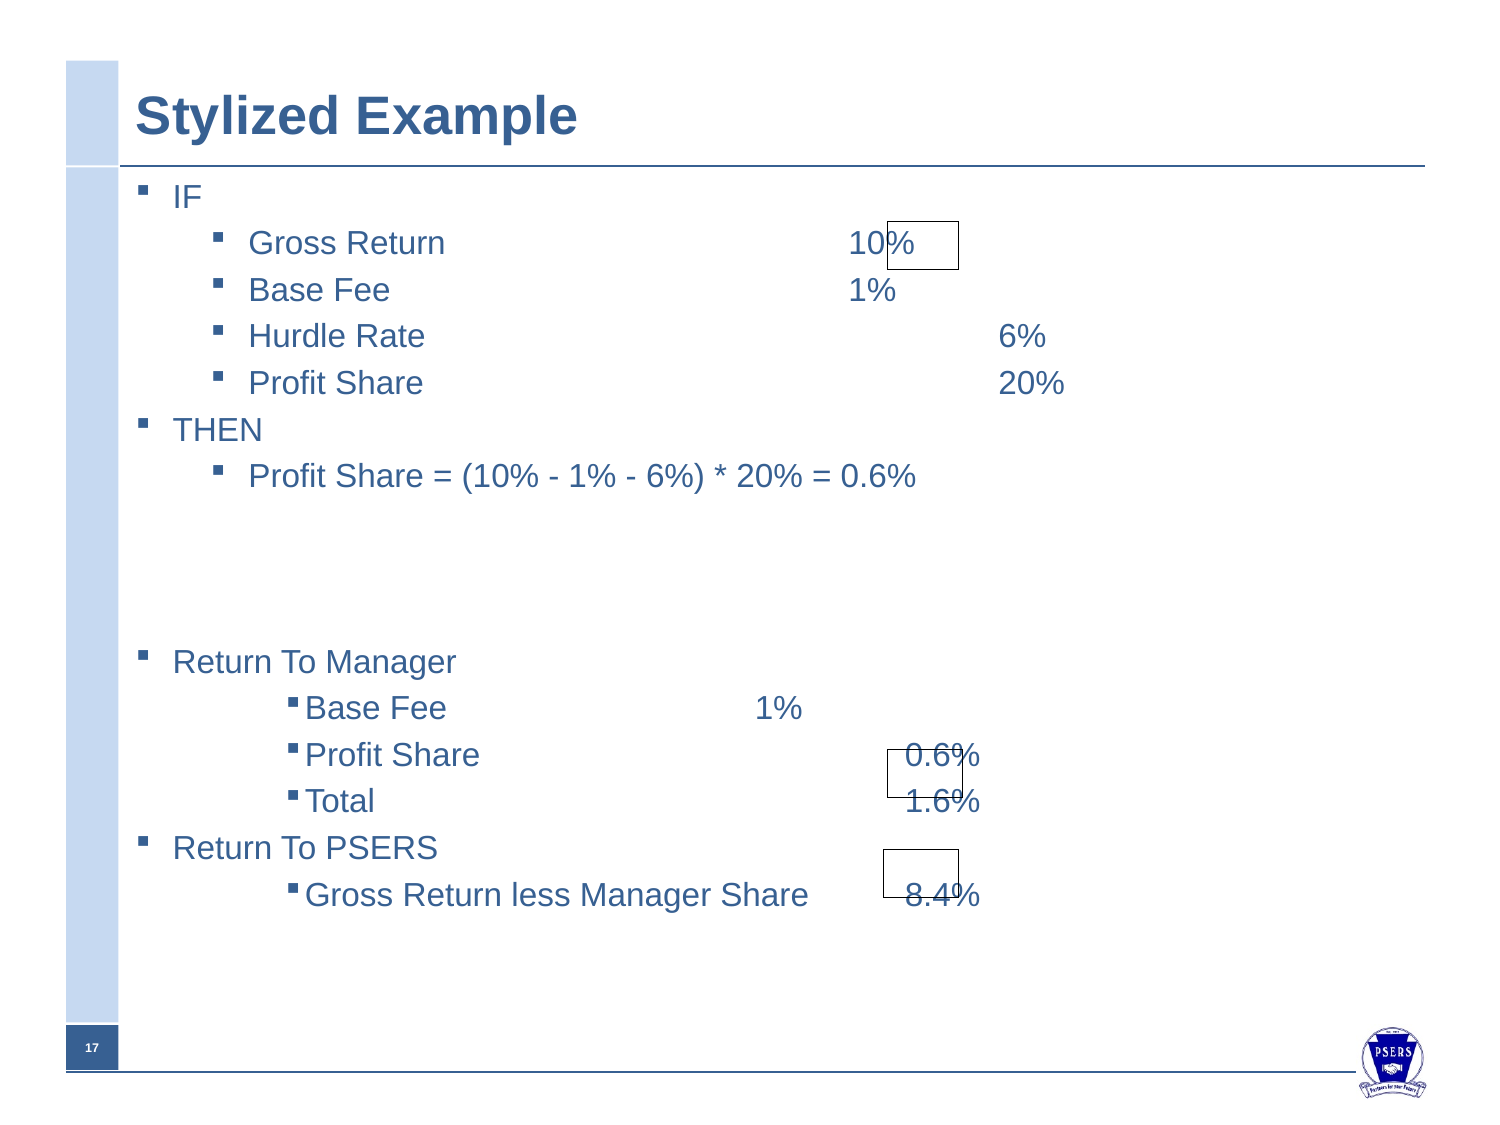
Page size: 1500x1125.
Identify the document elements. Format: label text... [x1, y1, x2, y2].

text_box [887, 221, 959, 270]
text_box [883, 849, 959, 898]
list IF Gross Return 10% Base Fee 1% Hurdle Rate 6% Profit Share 20% THEN Profit Share = (10% - 1% - 6%) * 20% = 0.6% Return To Manager Base Fee 1% Profit Share 0.6% Total 1.6% Return To PSERS Gross Return less Manager Share 8.4% [120, 167, 1426, 1023]
picture [1356, 1024, 1428, 1100]
title Stylized Example [120, 60, 1424, 166]
text_box [887, 749, 963, 798]
slide_number 16 [65, 1024, 119, 1071]
